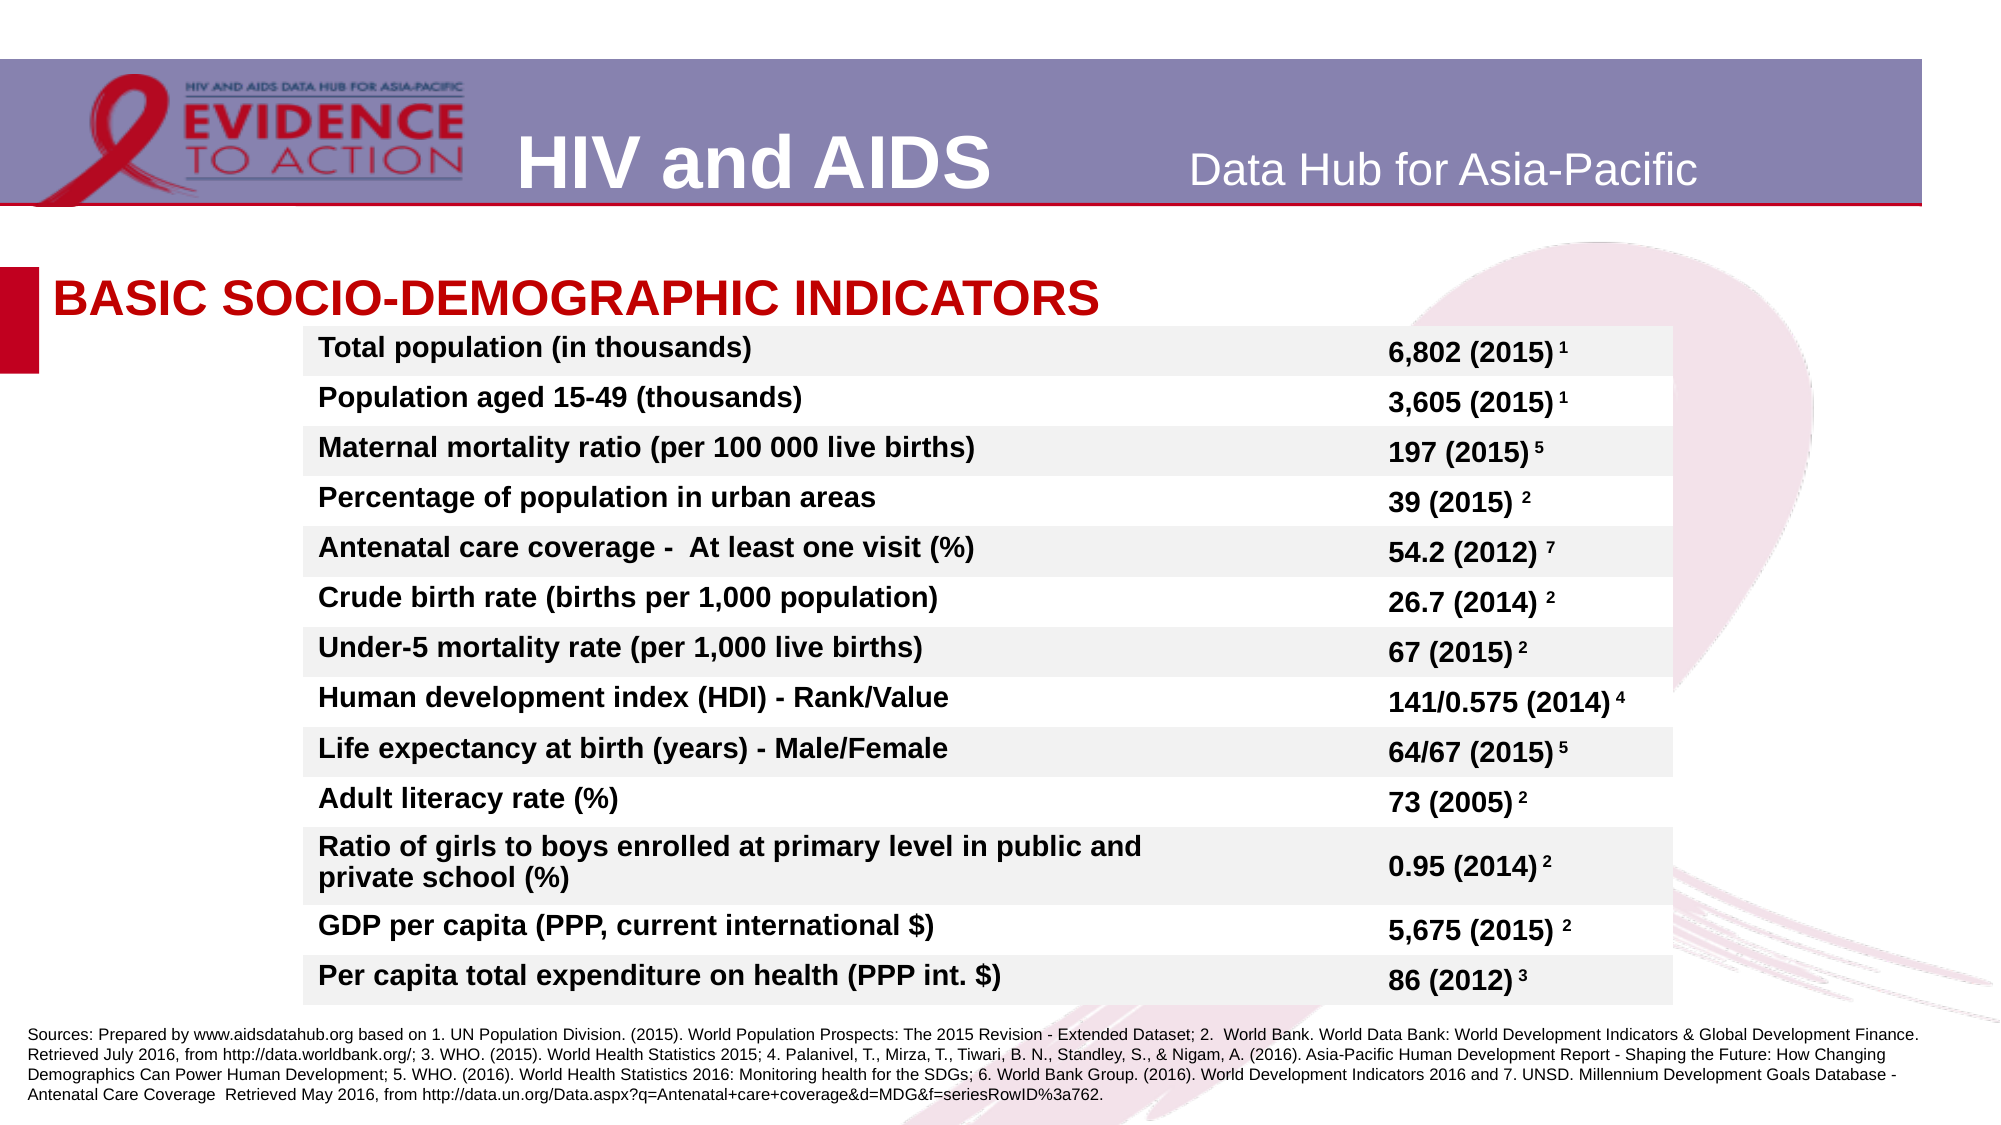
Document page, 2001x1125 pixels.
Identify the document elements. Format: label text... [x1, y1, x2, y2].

table_cell 64/67 (2015) 5 [1387, 727, 1673, 777]
table_cell Percentage of population in urban areas [303, 476, 1387, 526]
table_cell Maternal mortality ratio (per 100 000 live births) [303, 426, 1387, 476]
table_cell Under-5 mortality rate (per 1,000 live births) [303, 627, 1387, 677]
table_cell 5,675 (2015) 2 [1387, 905, 1673, 955]
table_cell 3,605 (2015) 1 [1387, 376, 1673, 426]
table_cell Population aged 15-49 (thousands) [303, 376, 1387, 426]
table_cell Adult literacy rate (%) [303, 777, 1387, 827]
table_cell Crude birth rate (births per 1,000 population) [303, 577, 1387, 627]
text_box Sources: Prepared by www.aidsdatahub.org based on 1. UN Population Division. (2015). World Population Prospects: The 2015 Revision - Extended Dataset; 2. World Bank. World Data Bank: World Development Indicators & Global Development Finance. Retrieved July 2016, from http://data.worldbank.org/; 3. WHO. (2015). World Health Statistics 2015; 4. Palanivel, T., Mirza, T., Tiwari, B. N., Standley, S., & Nigam, A. (2016). Asia-Pacific Human Development Report - Shaping the Future: How Changing Demographics Can Power Human Development; 5. WHO. (2016). World Health Statistics 2016: Monitoring health for the SDGs; 6. World Bank Group. (2016). World Development Indicators 2016 and 7. UNSD. Millennium Development Goals Database - Antenatal Care Coverage Retrieved May 2016, from http://data.un.org/Data.aspx?q=Antenatal+care+coverage&d=MDG&f=seriesRowID%3a762. [12, 1016, 1963, 1112]
table_cell 197 (2015) 5 [1387, 426, 1673, 476]
picture [11, 74, 469, 207]
table_header 6,802 (2015) 1 [1387, 326, 1673, 376]
table_cell 86 (2012) 3 [1387, 955, 1673, 1005]
title BASIC SOCIO-DEMOGRAPHIC INDICATORS [37, 257, 1416, 341]
table_cell 141/0.575 (2014) 4 [1387, 677, 1673, 727]
picture [706, 181, 2000, 1125]
table_cell 26.7 (2014) 2 [1387, 577, 1673, 627]
table_cell Antenatal care coverage - At least one visit (%) [303, 526, 1387, 577]
table_cell 0.95 (2014) 2 [1387, 827, 1673, 905]
table_cell 54.2 (2012) 7 [1387, 526, 1673, 577]
table_cell 39 (2015) 2 [1387, 476, 1673, 526]
table_cell Ratio of girls to boys enrolled at primary level in public and private school (%) [303, 827, 1387, 905]
table_cell Life expectancy at birth (years) - Male/Female [303, 727, 1387, 777]
table_cell Per capita total expenditure on health (PPP int. $) [303, 955, 1387, 1005]
table_header Total population (in thousands) [303, 326, 1387, 376]
table_cell 73 (2005) 2 [1387, 777, 1673, 827]
table_cell GDP per capita (PPP, current international $) [303, 905, 1387, 955]
table_cell 67 (2015) 2 [1387, 627, 1673, 677]
table_cell Human development index (HDI) - Rank/Value [303, 677, 1387, 727]
